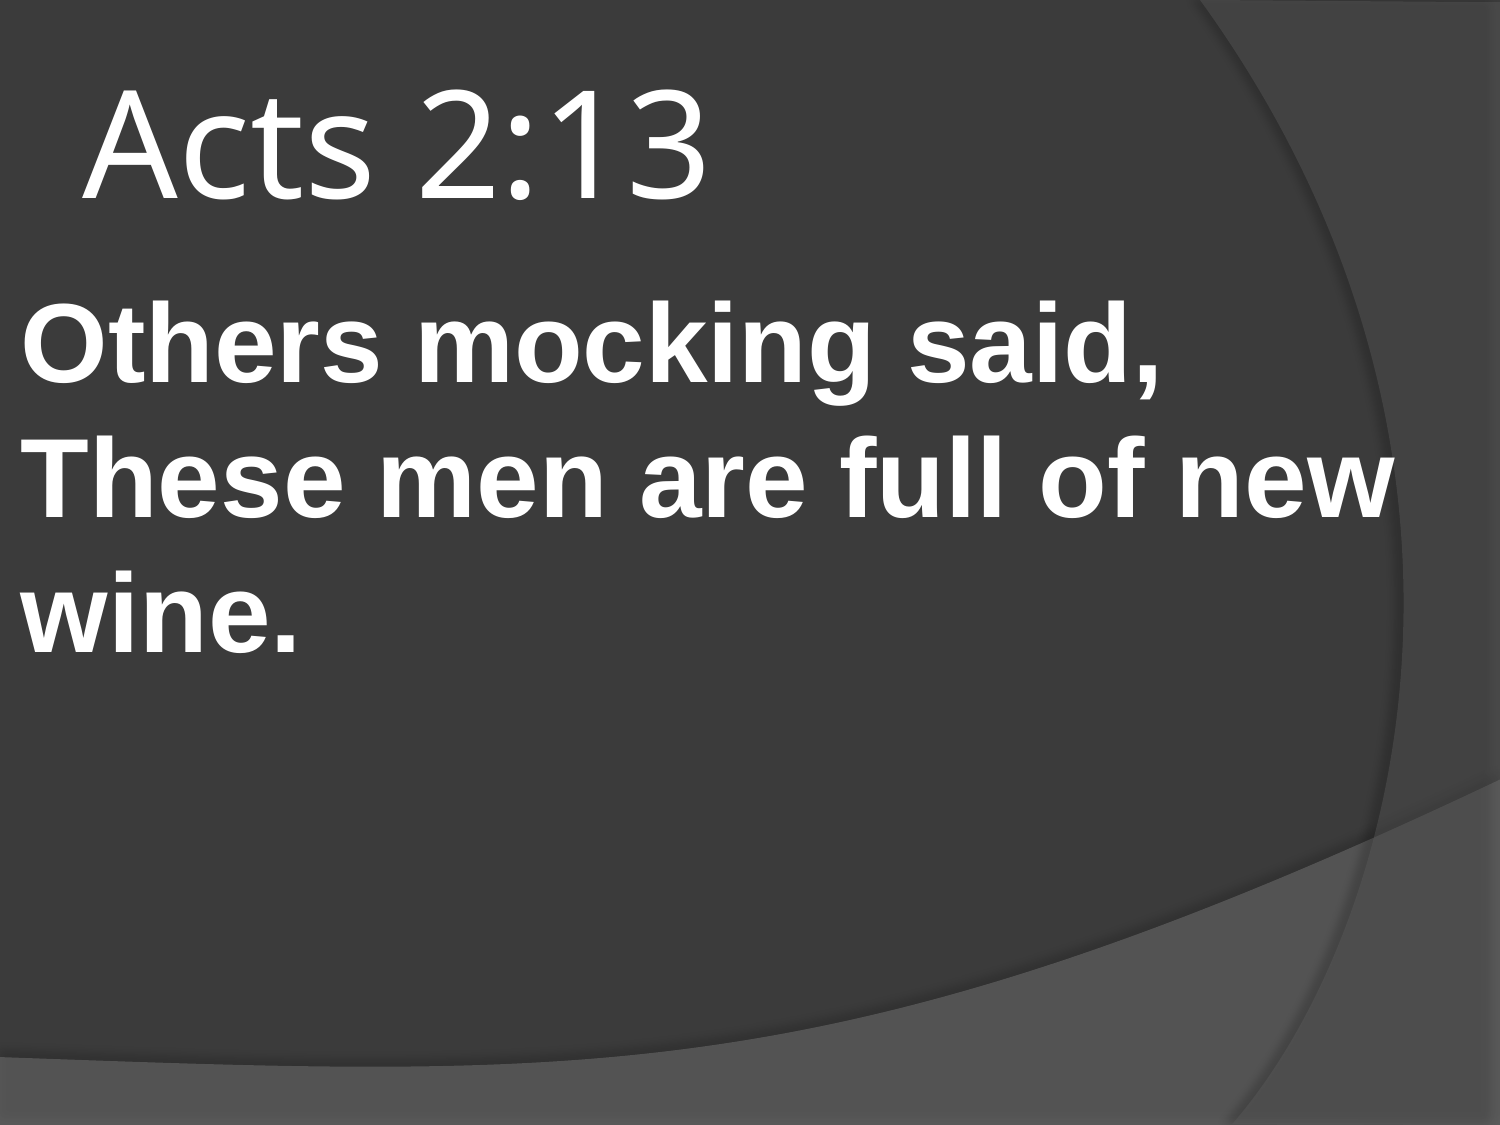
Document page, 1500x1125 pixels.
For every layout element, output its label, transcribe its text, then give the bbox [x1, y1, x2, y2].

list Others mocking said, These men are full of new wine. [0, 262, 1488, 1125]
title Acts 2:13 [75, 45, 1300, 233]
